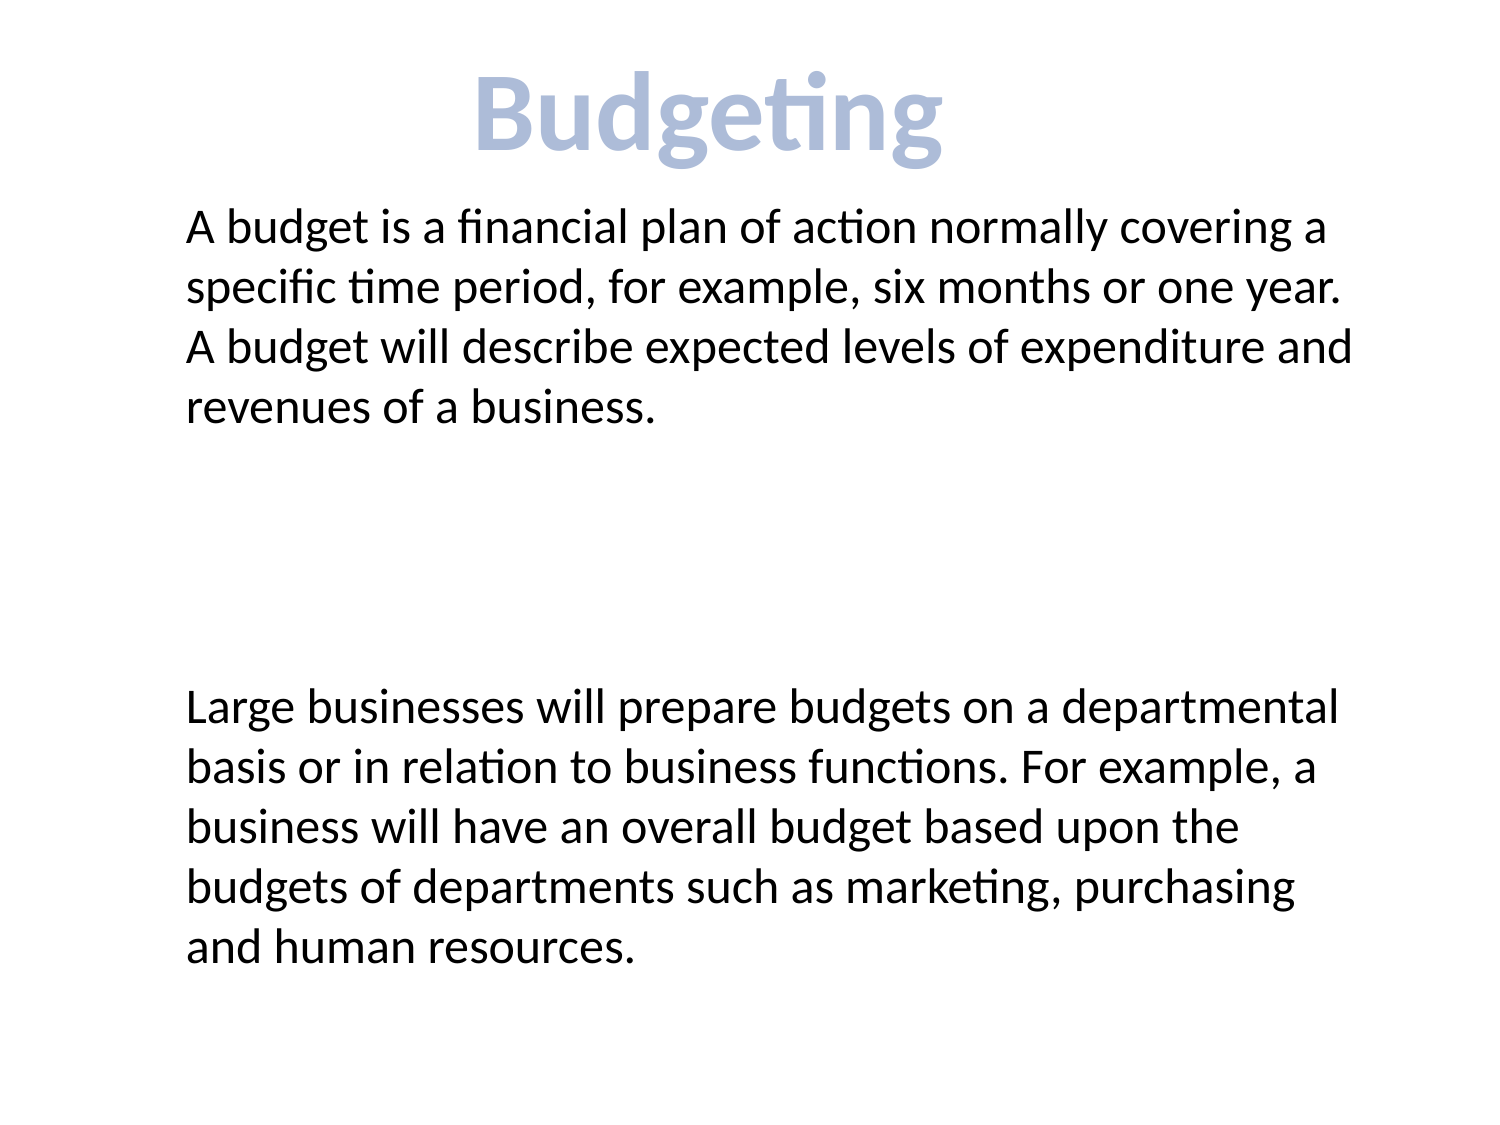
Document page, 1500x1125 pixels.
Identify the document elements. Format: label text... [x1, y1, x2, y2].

text_box A budget is a financial plan of action normally covering a specific time period, for example, six months or one year. A budget will describe expected levels of expenditure and revenues of a business. Large businesses will prepare budgets on a departmental basis or in relation to business functions. For example, a business will have an overall budget based upon the budgets of departments such as marketing, purchasing and human resources. [171, 185, 1376, 981]
text_box Budgeting [457, 30, 985, 181]
